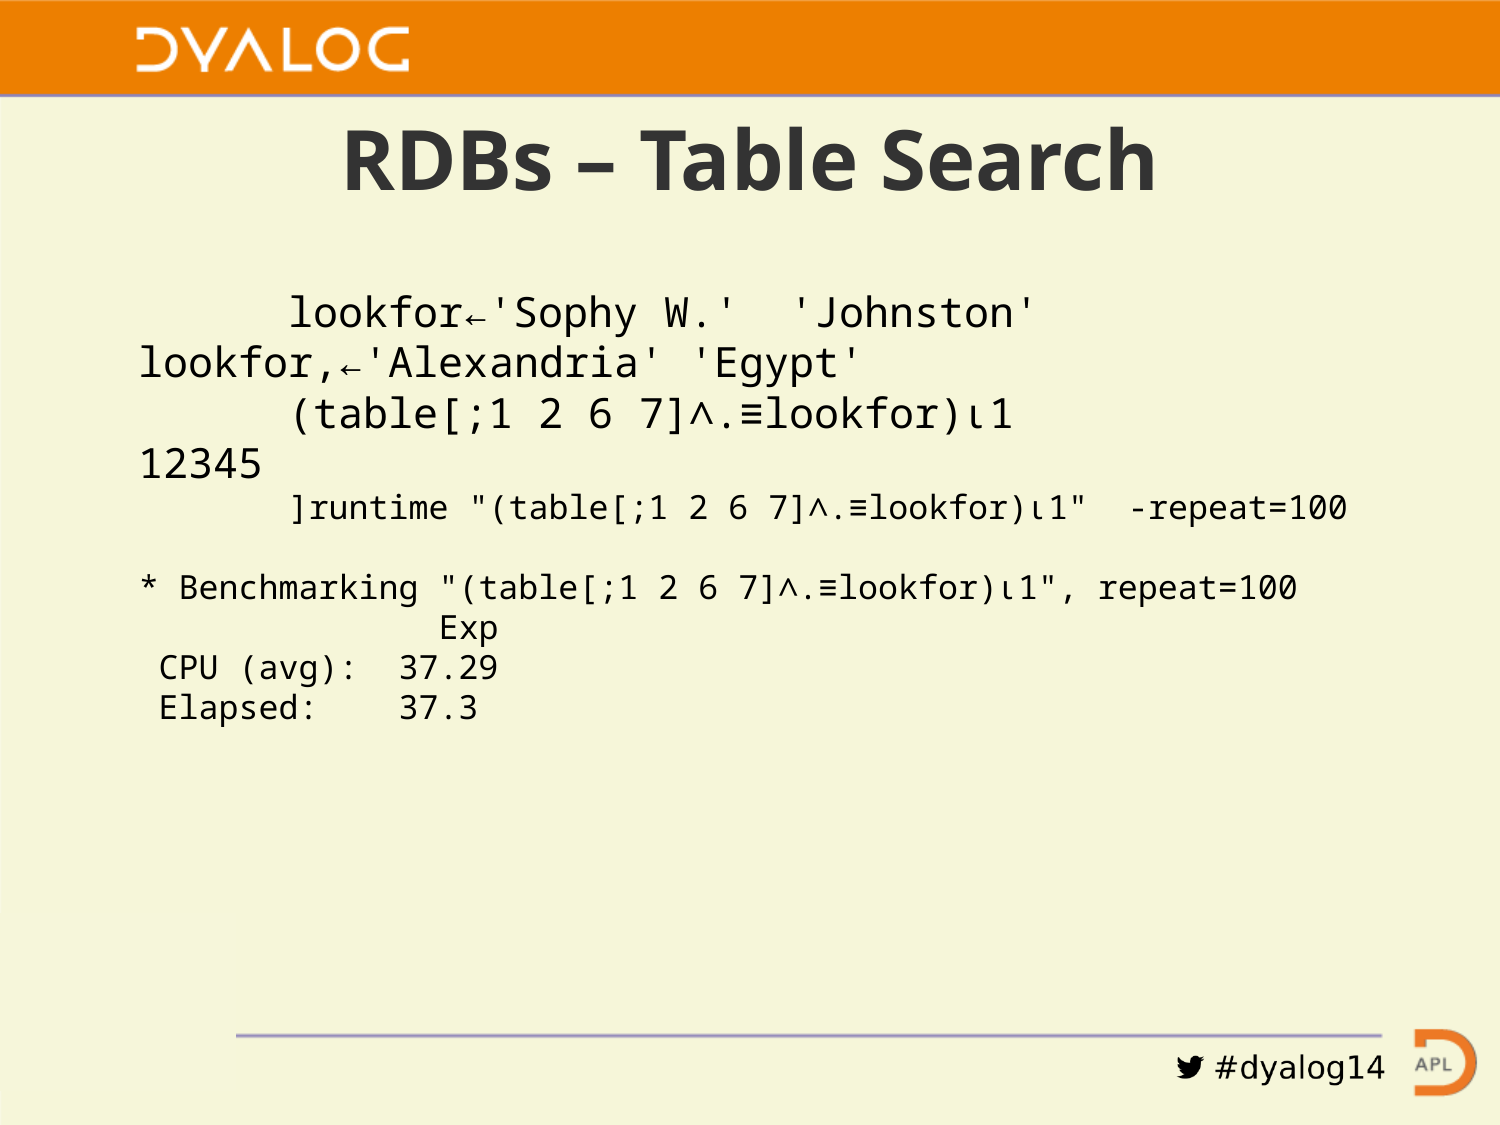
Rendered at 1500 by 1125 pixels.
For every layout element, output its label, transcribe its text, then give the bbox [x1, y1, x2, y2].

picture [0, 0, 1500, 1125]
title RDBs – Table Search [112, 99, 1388, 288]
text_box lookfor←'Sophy W.' 'Johnston' lookfor,←'Alexandria' 'Egypt' (table[;1 2 6 7]∧.≡lookfor)⍳1 12345 ]runtime "(table[;1 2 6 7]∧.≡lookfor)⍳1" -repeat=100 * Benchmarking "(table[;1 2 6 7]∧.≡lookfor)⍳1", repeat=100 Exp CPU (avg): 37.29 Elapsed: 37.3 [123, 278, 1435, 814]
